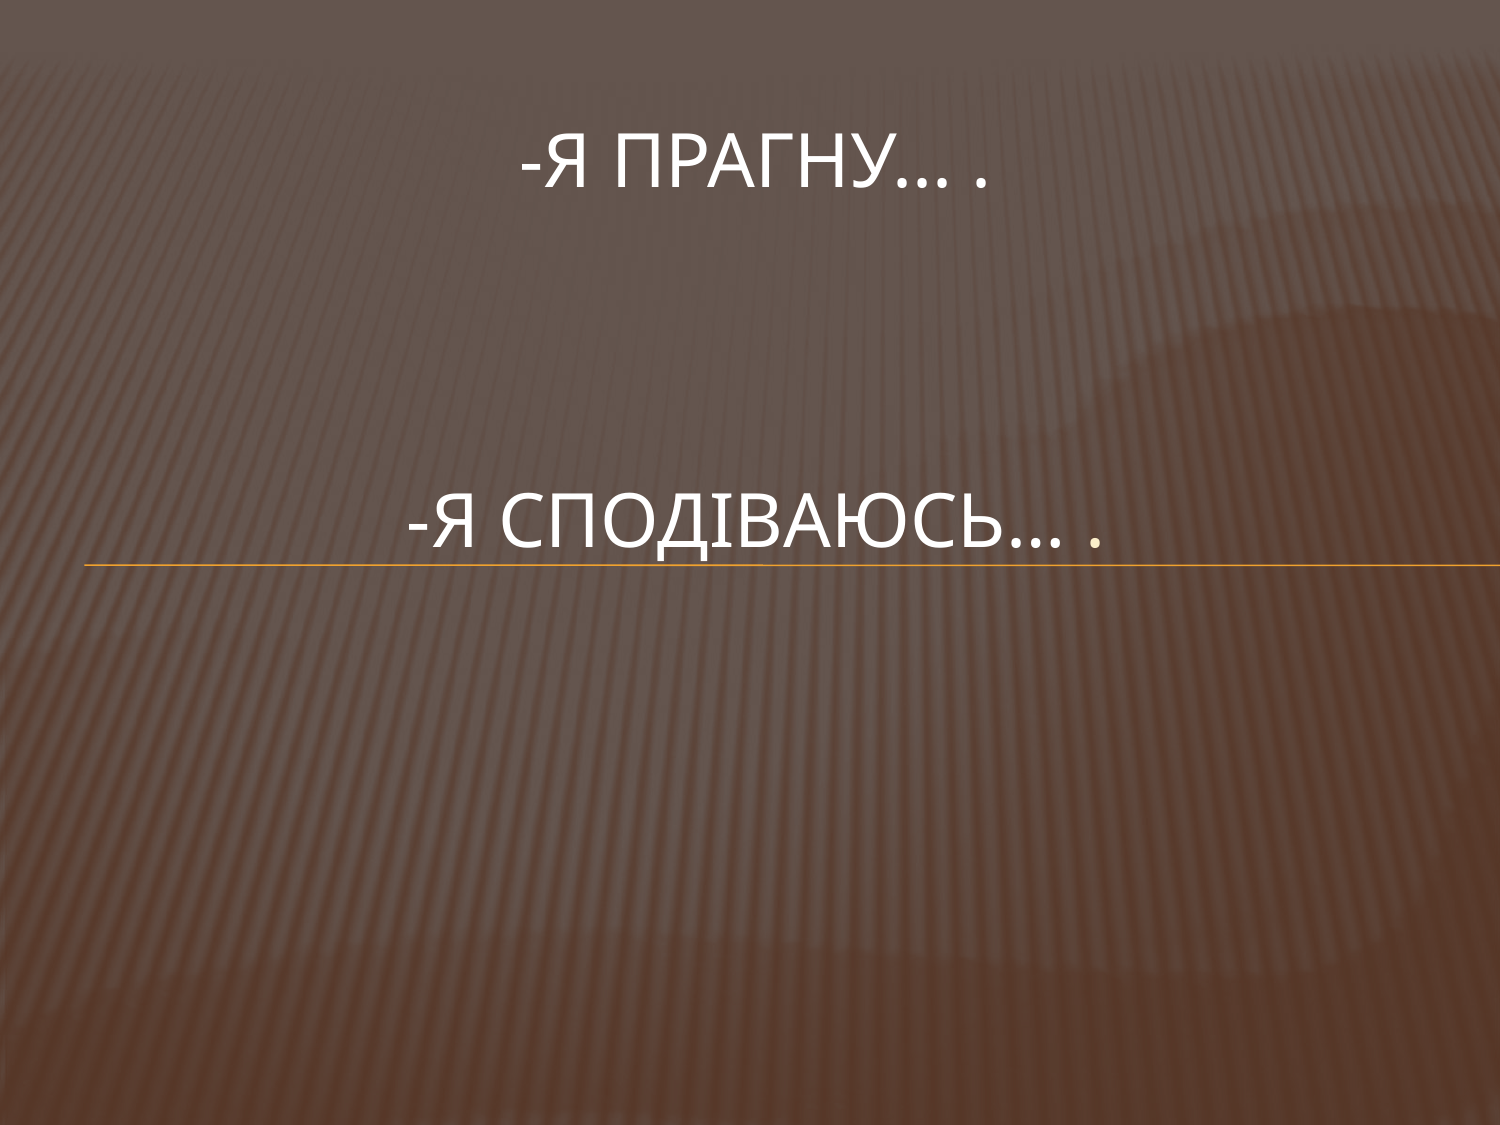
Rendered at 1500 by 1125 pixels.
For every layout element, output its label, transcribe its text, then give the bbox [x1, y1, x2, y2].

title -Я прагну... . -Я сподіваюсь… . [118, 105, 1394, 809]
